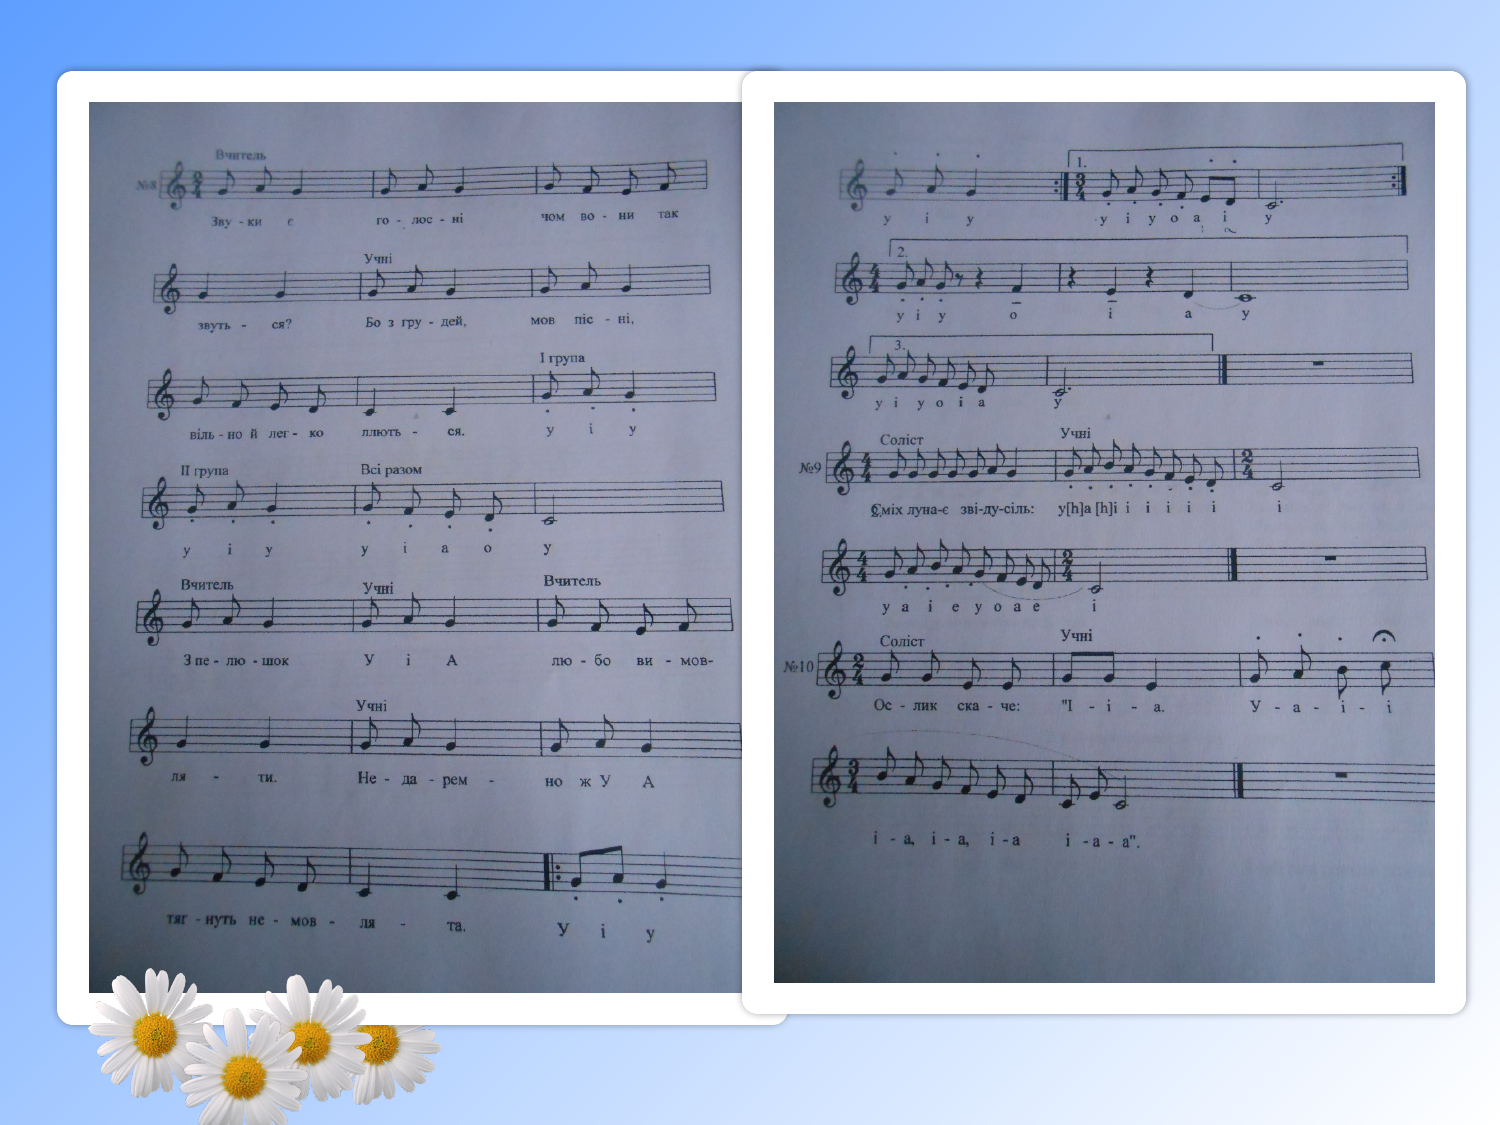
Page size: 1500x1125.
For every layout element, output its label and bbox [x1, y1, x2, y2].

picture [88, 101, 758, 1125]
picture [773, 101, 1435, 984]
